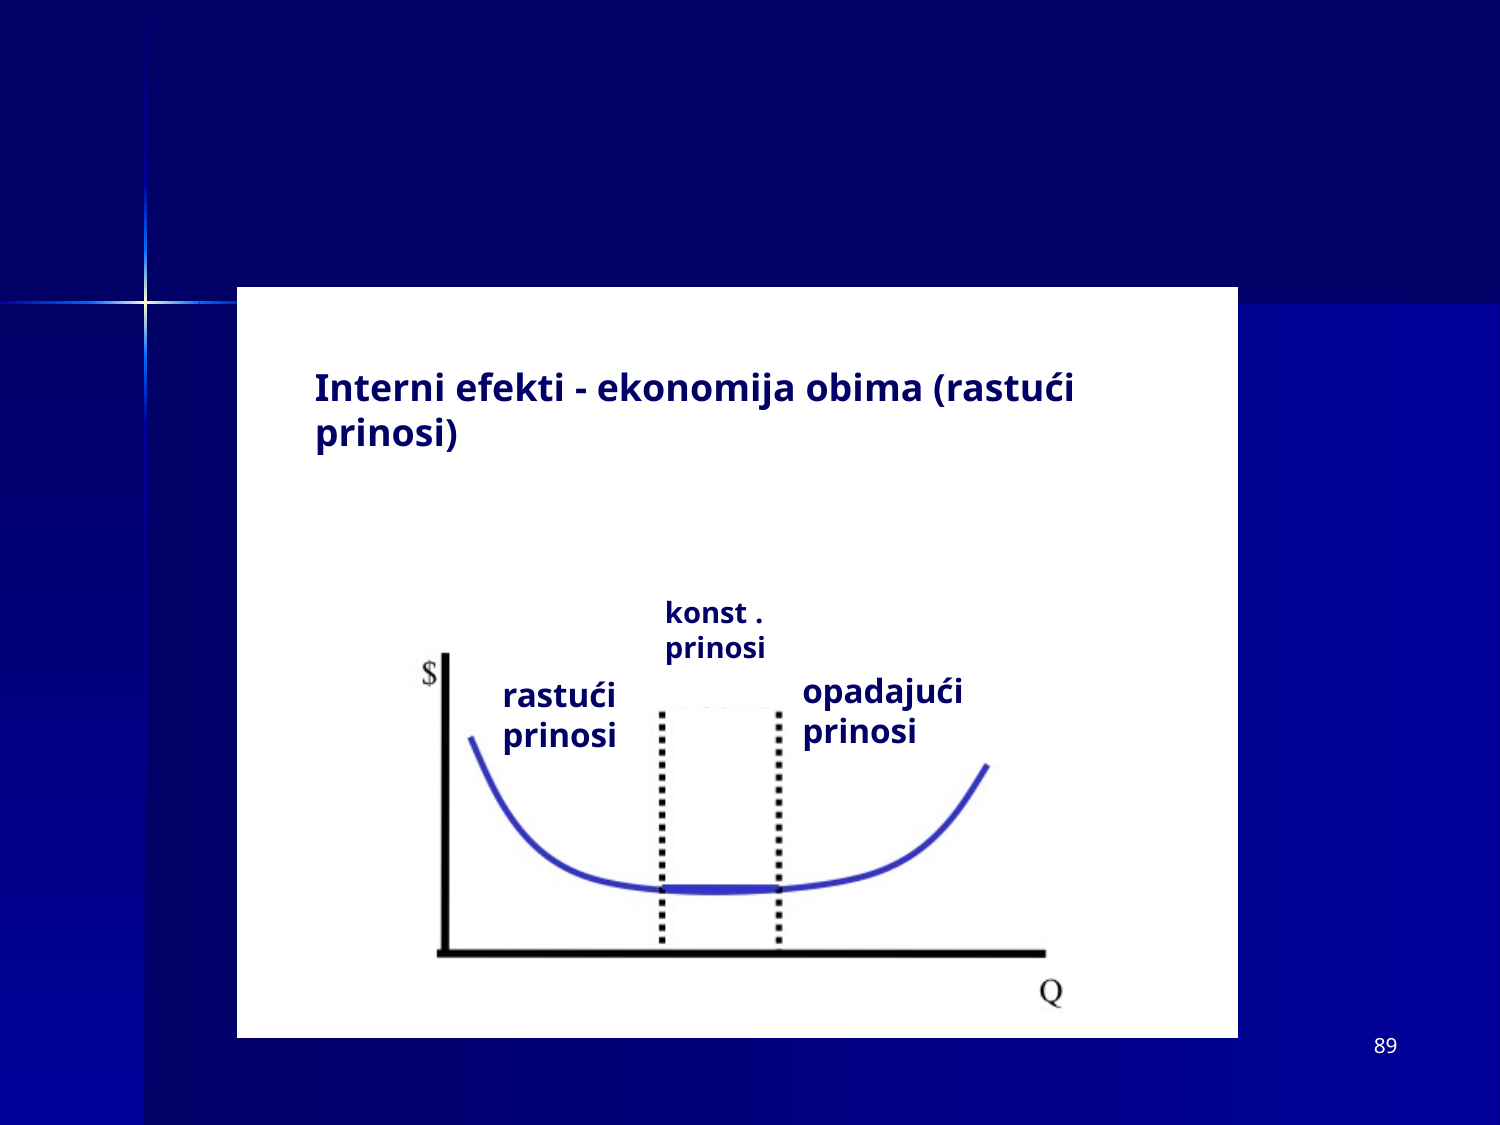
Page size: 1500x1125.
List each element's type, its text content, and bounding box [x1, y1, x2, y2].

picture [237, 287, 1238, 1038]
slide_number 89 [1099, 1024, 1413, 1101]
